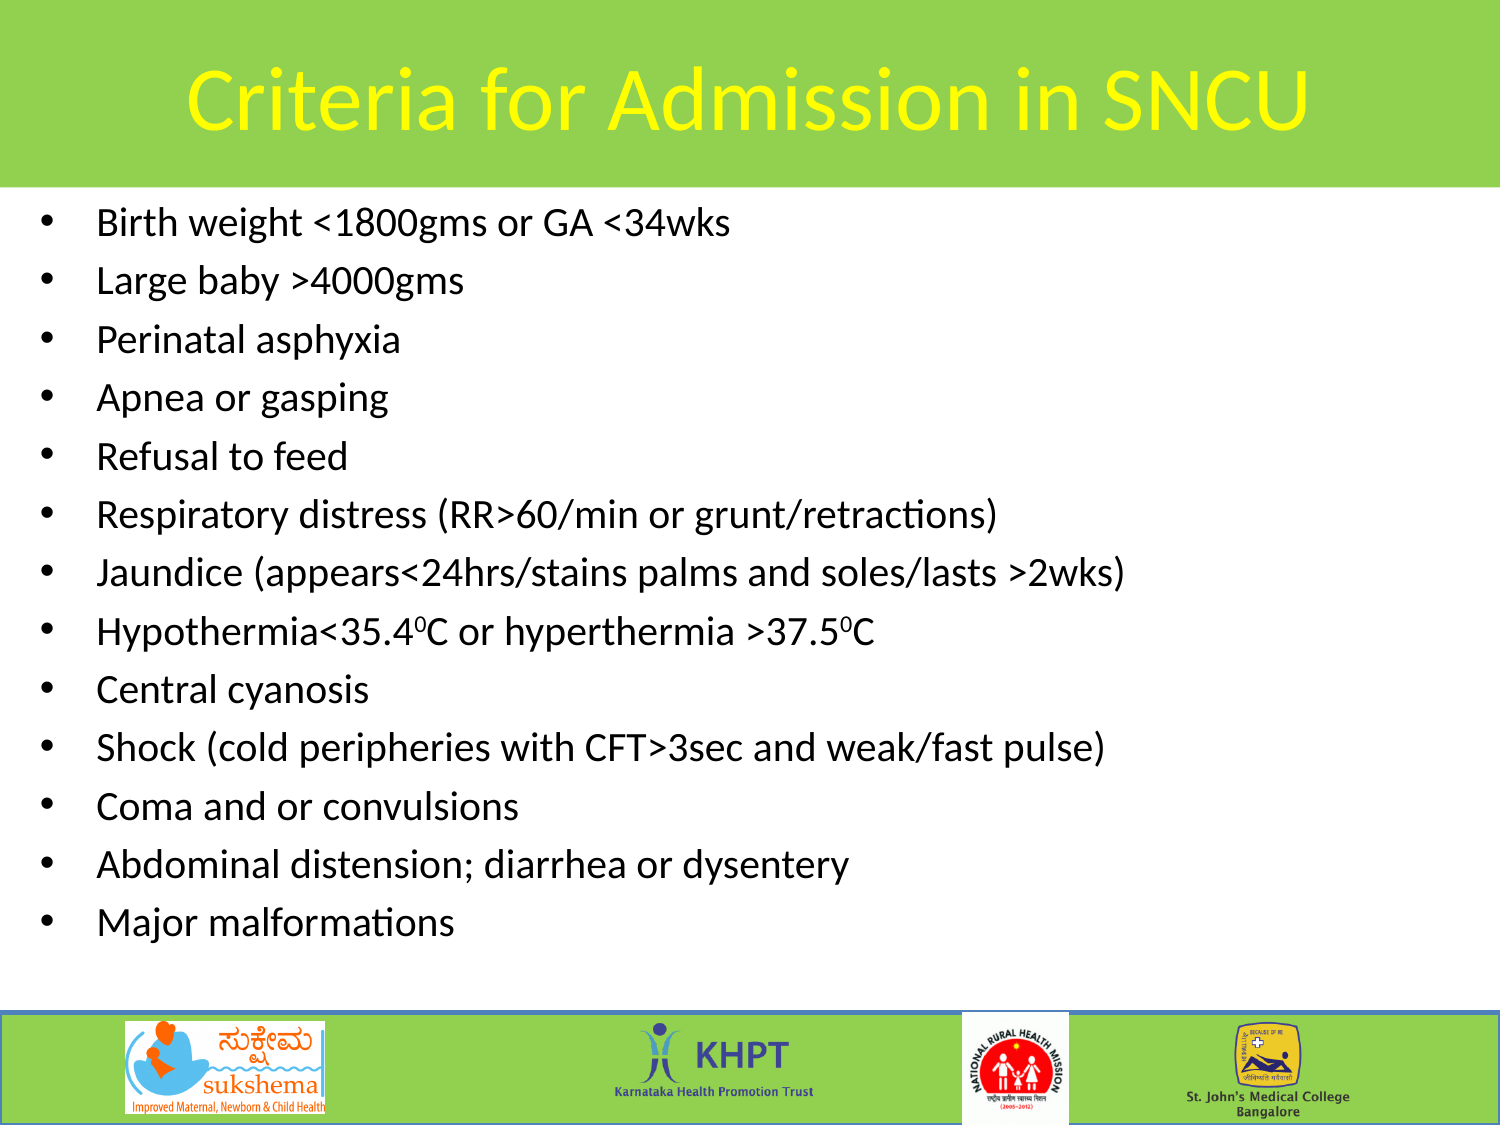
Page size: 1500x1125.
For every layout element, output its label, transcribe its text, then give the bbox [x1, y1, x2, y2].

picture [1175, 1015, 1360, 1125]
picture [125, 1021, 325, 1114]
list Birth weight <1800gms or GA <34wks Large baby >4000gms Perinatal asphyxia Apnea or gasping Refusal to feed Respiratory distress (RR>60/min or grunt/retractions) Jaundice (appears<24hrs/stains palms and soles/lasts >2wks) Hypothermia<35.40C or hyperthermia >37.50C Central cyanosis Shock (cold peripheries with CFT>3sec and weak/fast pulse) Coma and or convulsions Abdominal distension; diarrhea or dysentery Major malformations [24, 187, 1450, 930]
picture [962, 1012, 1069, 1125]
title Criteria for Admission in SNCU [0, 0, 1500, 188]
picture [602, 1012, 825, 1105]
